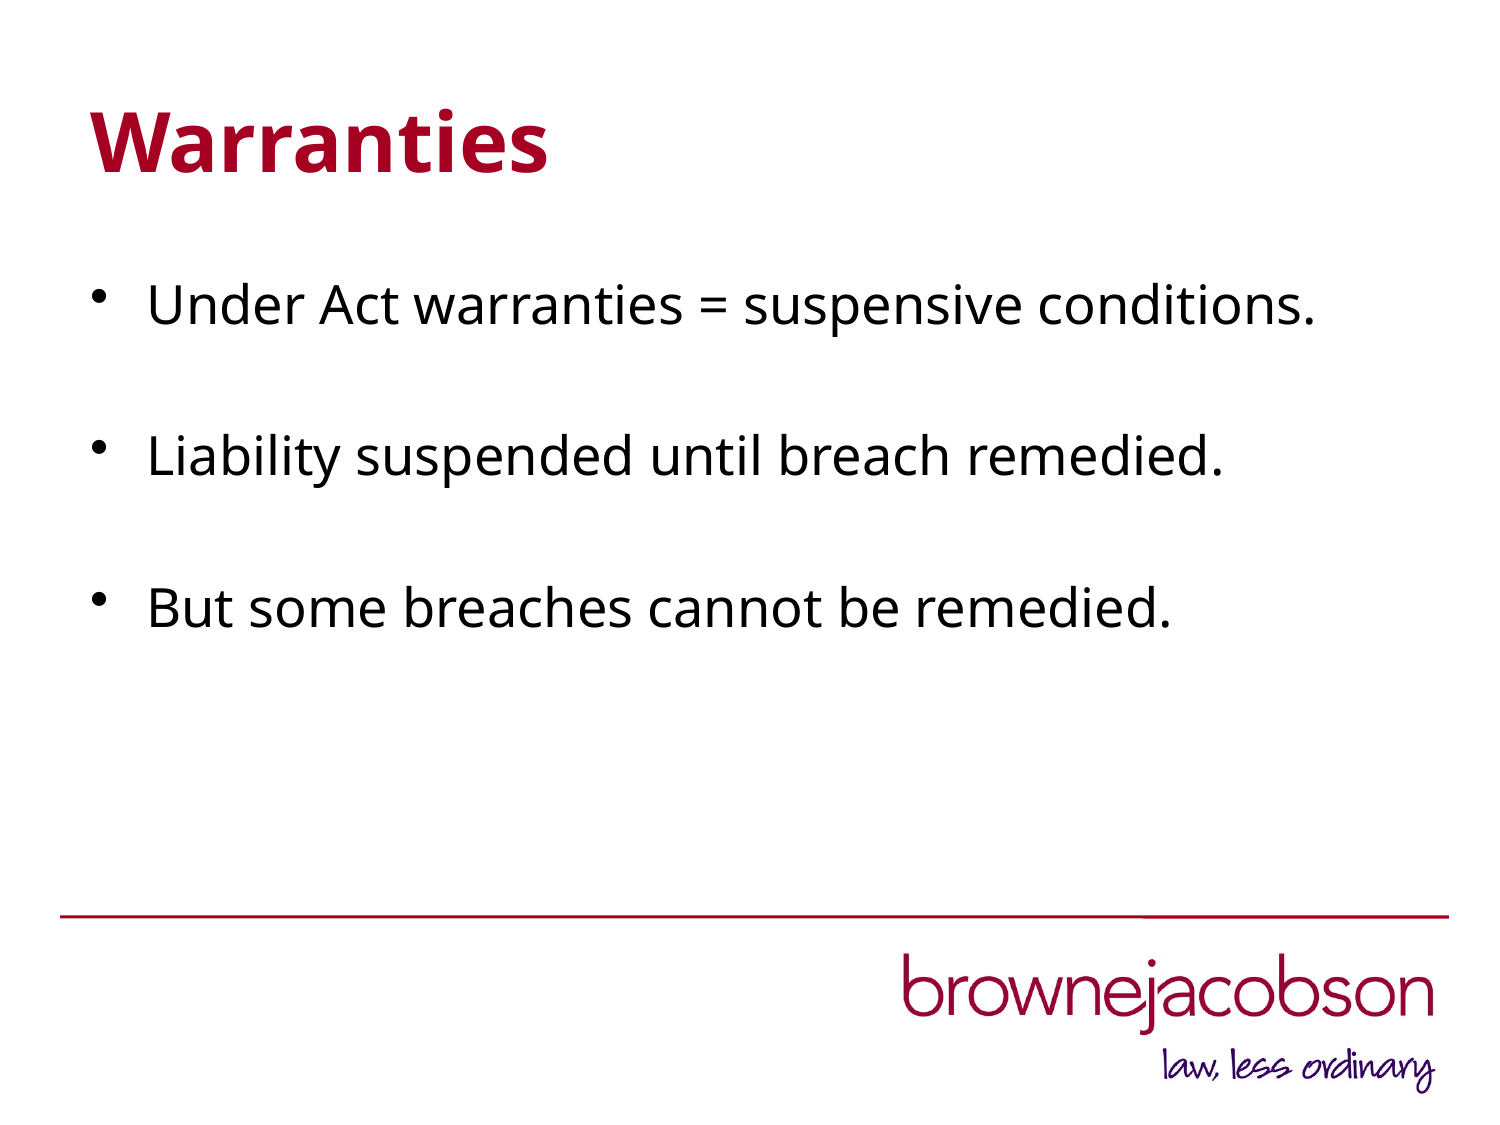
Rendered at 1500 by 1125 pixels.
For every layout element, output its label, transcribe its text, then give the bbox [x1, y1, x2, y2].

list Under Act warranties = suspensive conditions. Liability suspended until breach remedied. But some breaches cannot be remedied. [75, 262, 1425, 882]
title Warranties [75, 45, 1425, 233]
picture [903, 952, 1436, 1094]
